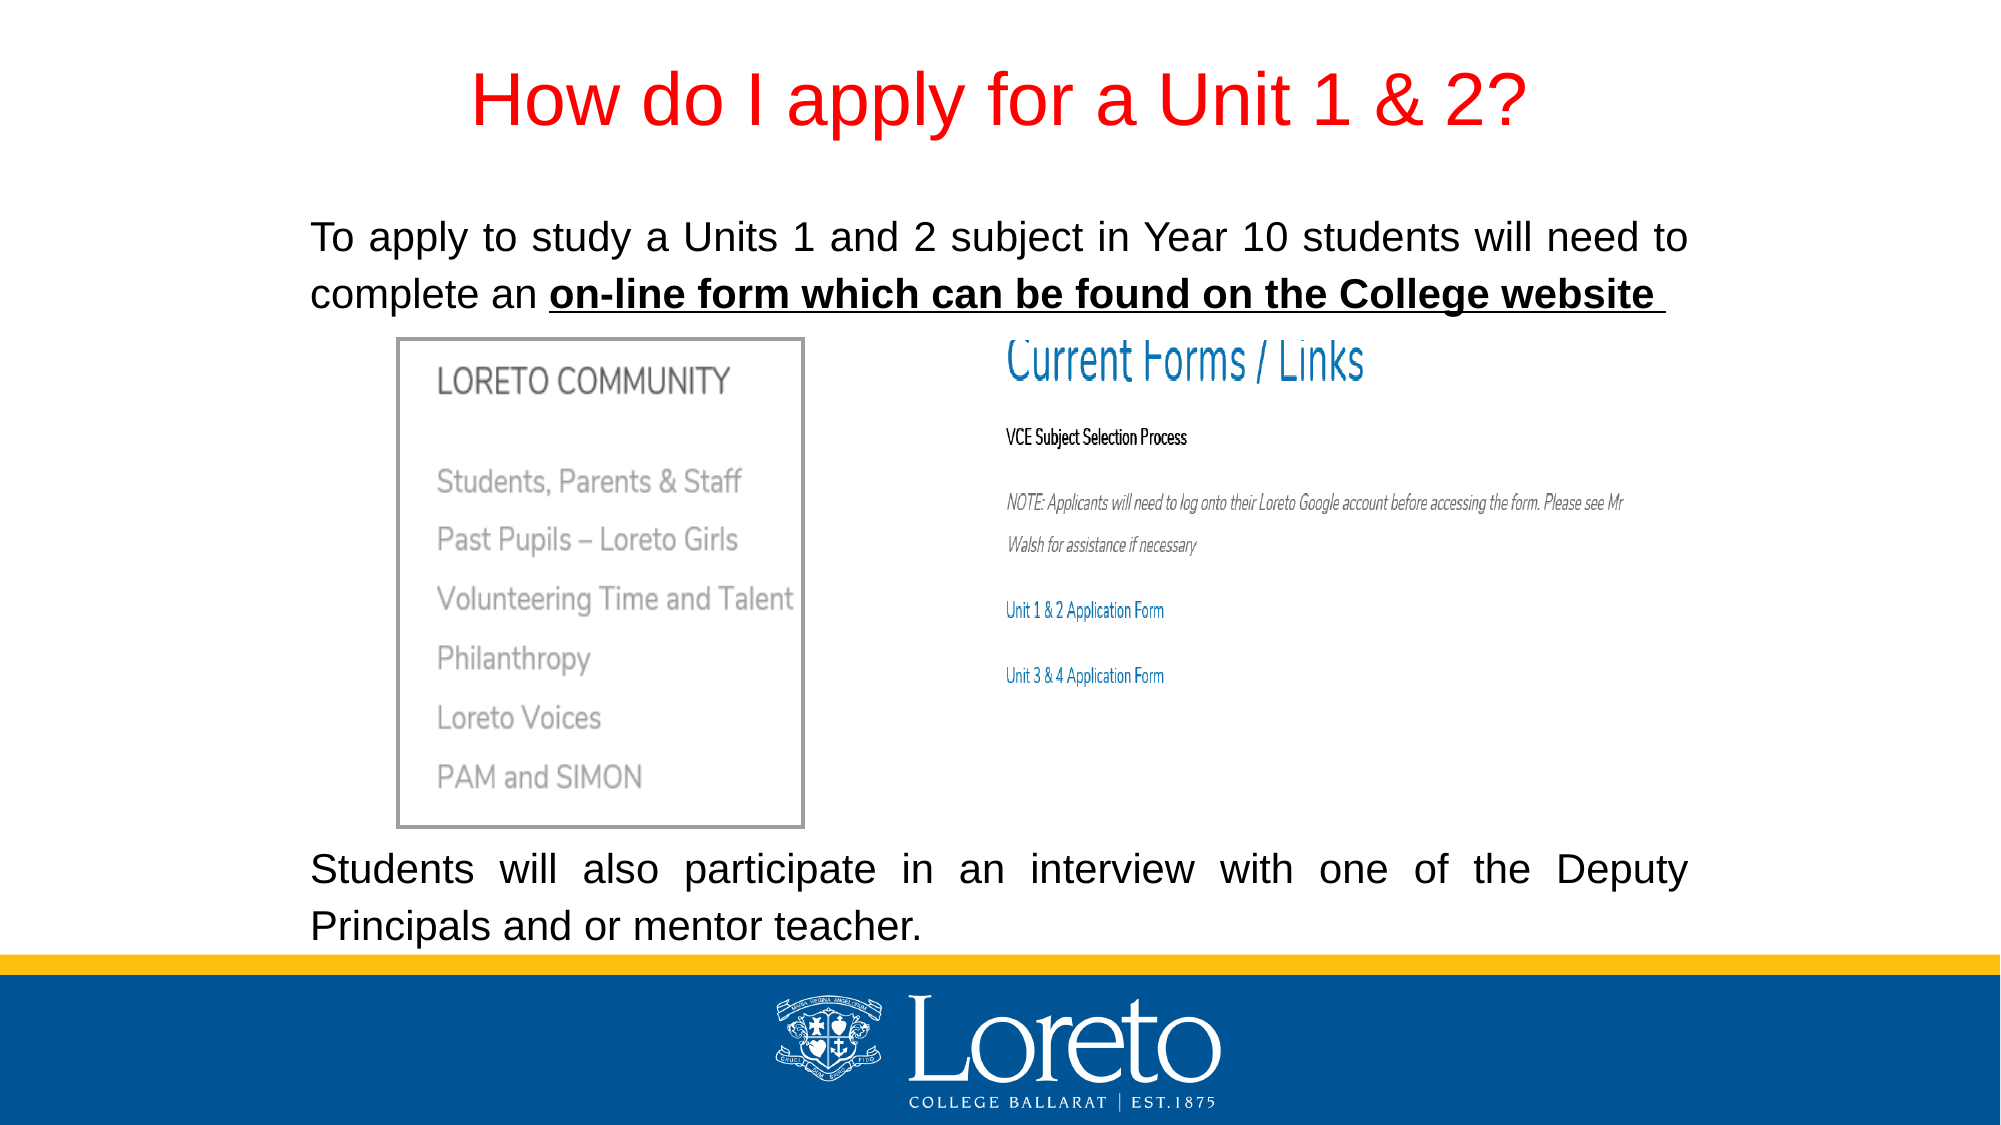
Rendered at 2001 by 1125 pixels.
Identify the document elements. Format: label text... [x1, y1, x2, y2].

picture [399, 340, 802, 826]
text_box To apply to study a Units 1 and 2 subject in Year 10 students will need to complete an on-line form which can be found on the College website [295, 194, 1705, 325]
text_box Students will also participate in an interview with one of the Deputy Principals and or mentor teacher. [295, 826, 1705, 957]
text_box How do I apply for a Unit 1 & 2? [234, 43, 1766, 148]
picture [0, 975, 2001, 1125]
picture [999, 340, 1630, 735]
